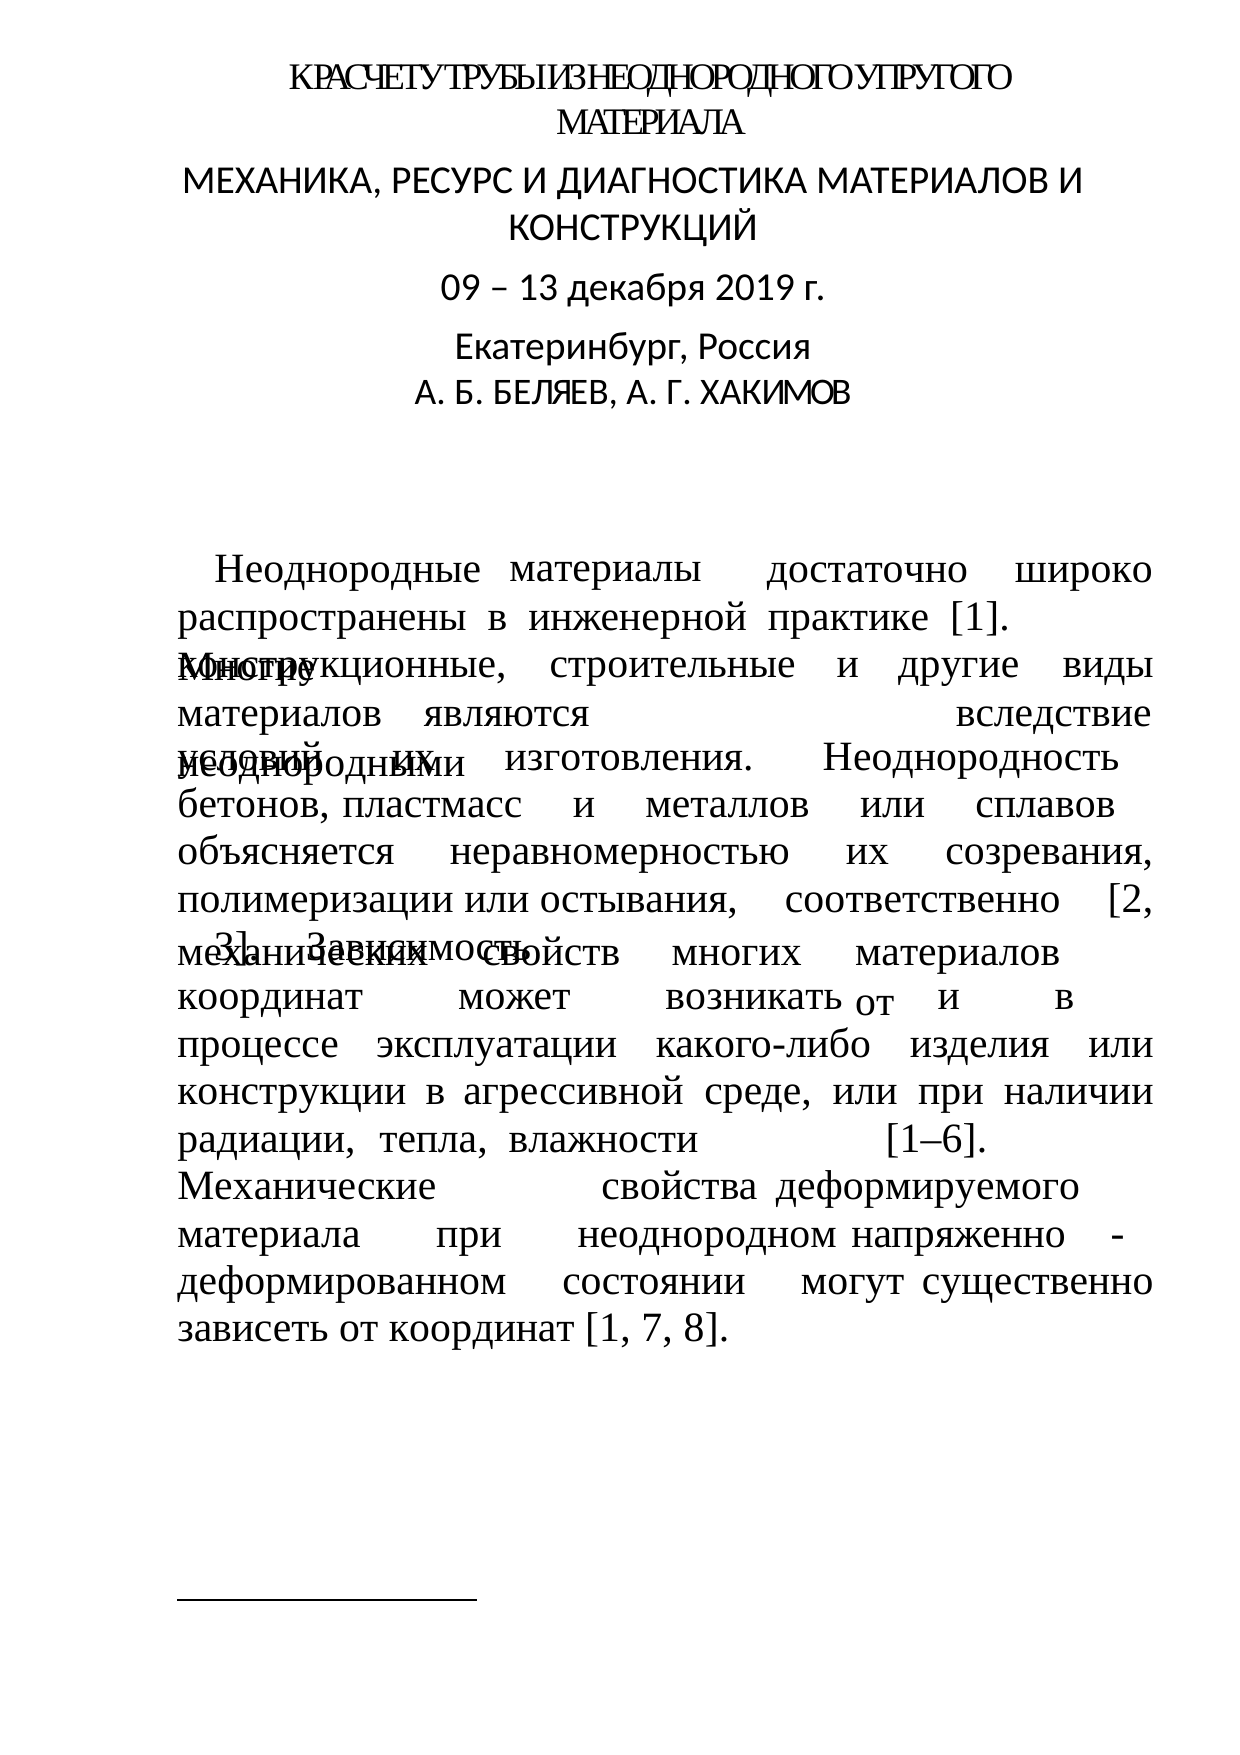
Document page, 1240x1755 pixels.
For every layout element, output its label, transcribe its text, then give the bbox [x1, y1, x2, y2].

text_box механических свойств [175, 923, 621, 971]
text_box распространены в инженерной практике [1]. Многие [175, 588, 1155, 689]
text_box условий их изготовления. Неоднородность бетонов, пластмасс и металлов или сплавов объясняется неравномерностью их созревания, полимеризации или остывания, соответственно [2, 3]. Зависимость [175, 732, 1155, 970]
text_box другие виды [896, 636, 1154, 687]
text_box многих [669, 923, 804, 971]
text_box материалов являются неоднородными [175, 684, 919, 732]
text_box К РАСЧЕТУ ТРУБЫ ИЗ НЕОДНОРОДНОГО УПРУГОГО МАТЕРИАЛА МЕХАНИКА, РЕСУРС И ДИАГНОСТИКА МАТЕРИАЛОВ И КОНСТРУКЦИЙ 09 – 13 декабря 2019 г. Екатеринбург, Россия А. Б. БЕЛЯЕВ, А. Г. ХАКИМОВ [119, 52, 1183, 413]
text_box широко [1012, 540, 1154, 588]
text_box материалов от [852, 923, 1155, 971]
text_box материалы [507, 539, 734, 588]
text_box координат может возникать и в процессе эксплуатации какого-либо изделия или конструкции в агрессивной среде, или при наличии радиации, тепла, влажности [1–6]. Механические свойства деформируемого материала при неоднородном напряженно - деформированном состоянии могут существенно зависеть от координат [1, 7, 8]. [175, 971, 1155, 1352]
text_box Неоднородные [212, 540, 483, 588]
text_box достаточно [764, 540, 970, 588]
text_box вследствие [953, 684, 1154, 732]
text_box конструкционные, строительные и [175, 636, 860, 684]
